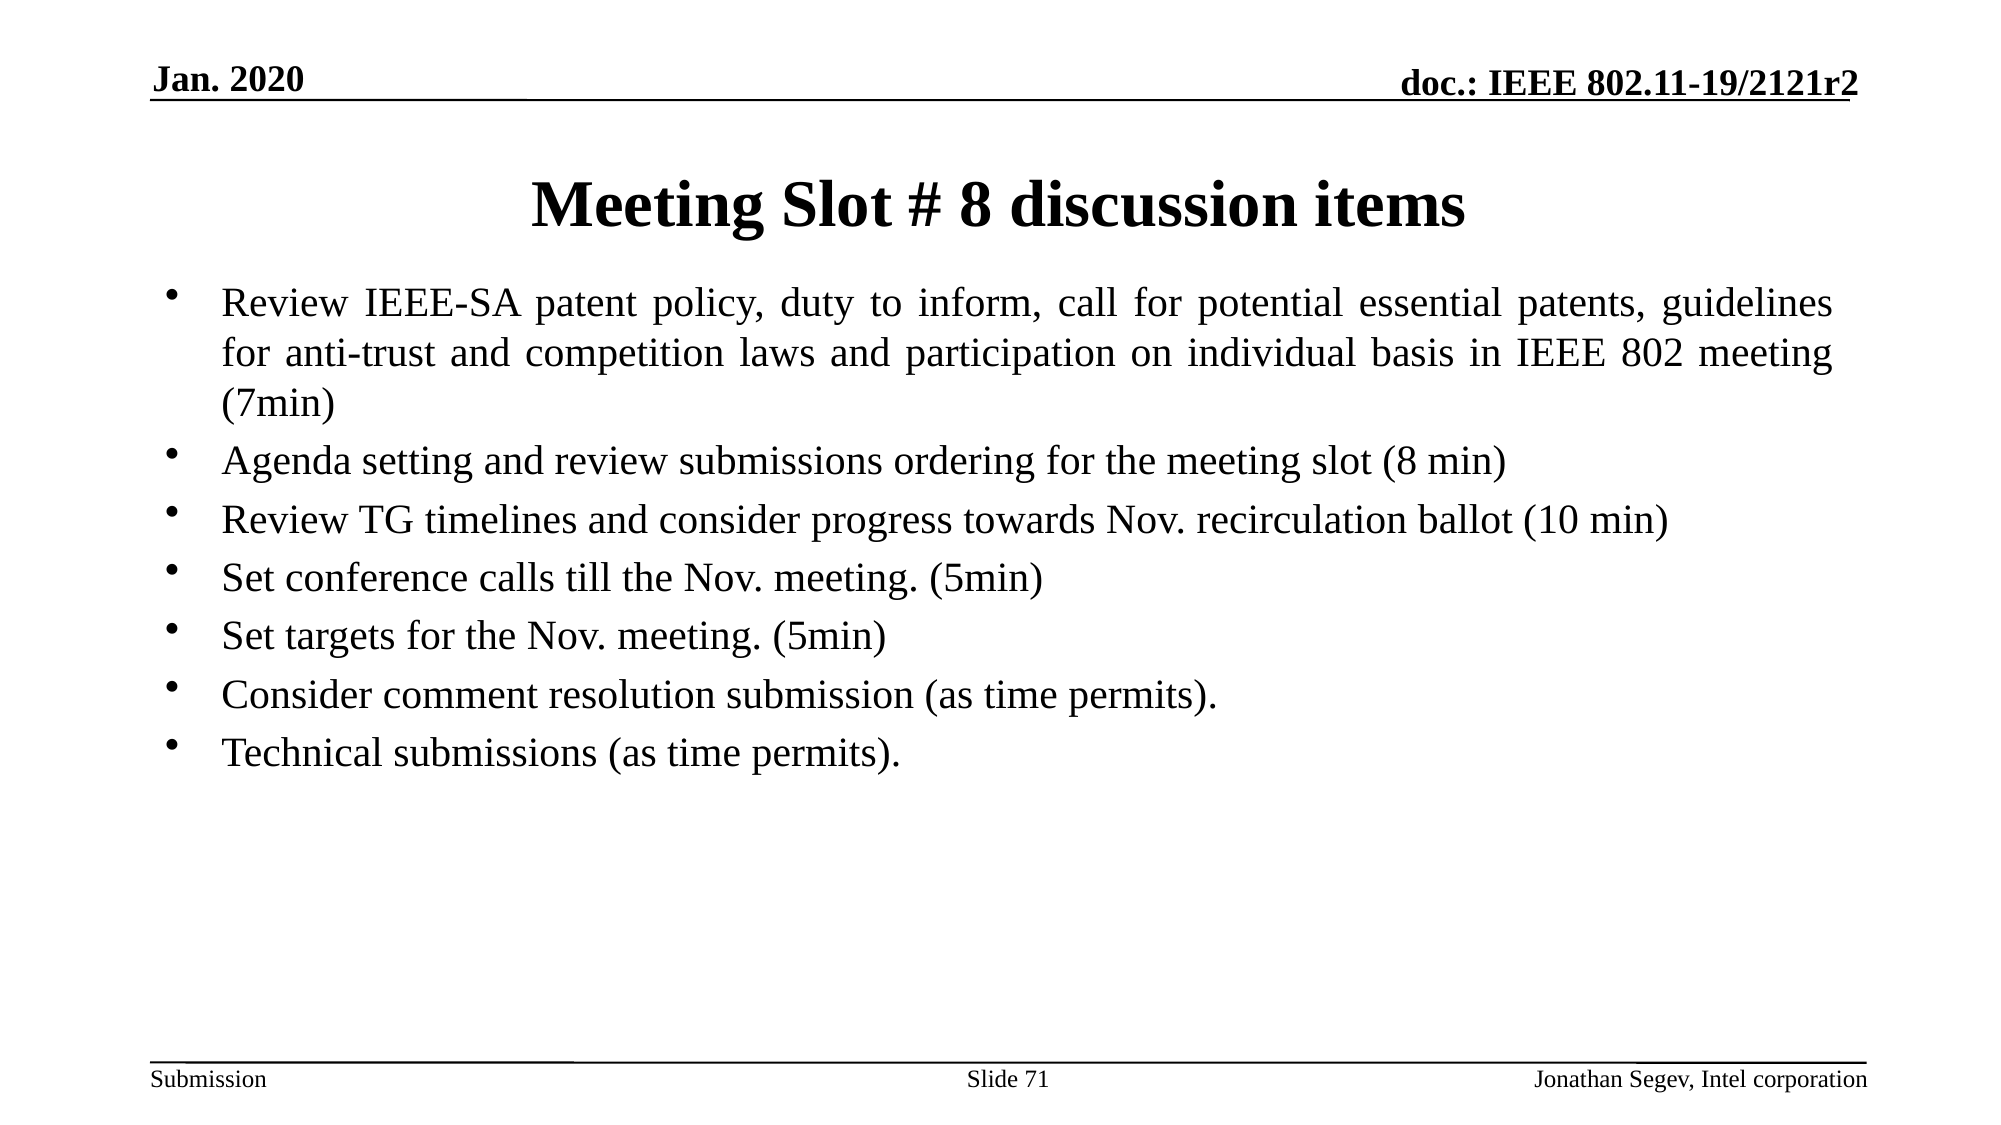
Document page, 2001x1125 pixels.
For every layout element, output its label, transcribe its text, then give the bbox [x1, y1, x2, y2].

list Review IEEE-SA patent policy, duty to inform, call for potential essential patents, guidelines for anti-trust and competition laws and participation on individual basis in IEEE 802 meeting (7min) Agenda setting and review submissions ordering for the meeting slot (8 min) Review TG timelines and consider progress towards Nov. recirculation ballot (10 min) Set conference calls till the Nov. meeting. (5min) Set targets for the Nov. meeting. (5min) Consider comment resolution submission (as time permits). Technical submissions (as time permits). [149, 266, 1850, 1000]
title Meeting Slot # 8 discussion items [149, 112, 1850, 266]
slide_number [152, 54, 563, 100]
slide_number Slide 71 [950, 1061, 1067, 1123]
footer Jonathan Segev, Intel corporation [1171, 1061, 1869, 1093]
